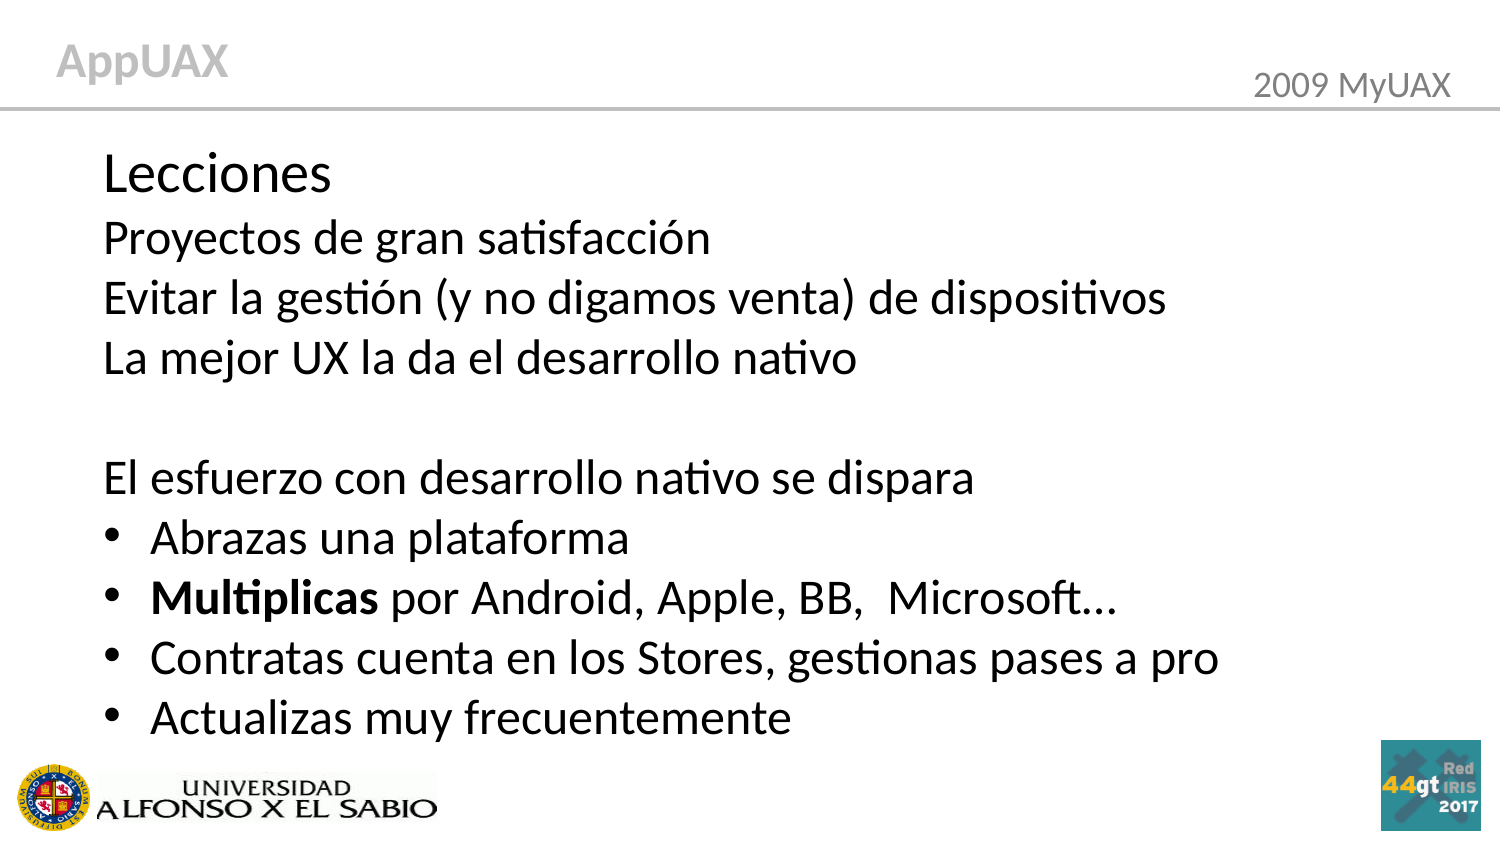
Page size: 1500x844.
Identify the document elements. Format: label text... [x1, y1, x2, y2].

text_box 2009 MyUAX [1238, 52, 1466, 113]
text_box Lecciones Proyectos de gran satisfacción Evitar la gestión (y no digamos venta) de dispositivos La mejor UX la da el desarrollo nativo El esfuerzo con desarrollo nativo se dispara Abrazas una plataforma Multiplicas por Android, Apple, BB, Microsoft… Contratas cuenta en los Stores, gestionas pases a pro Actualizas muy frecuentemente [88, 126, 1468, 752]
picture [17, 764, 90, 831]
picture [97, 772, 437, 823]
picture [1381, 740, 1481, 831]
